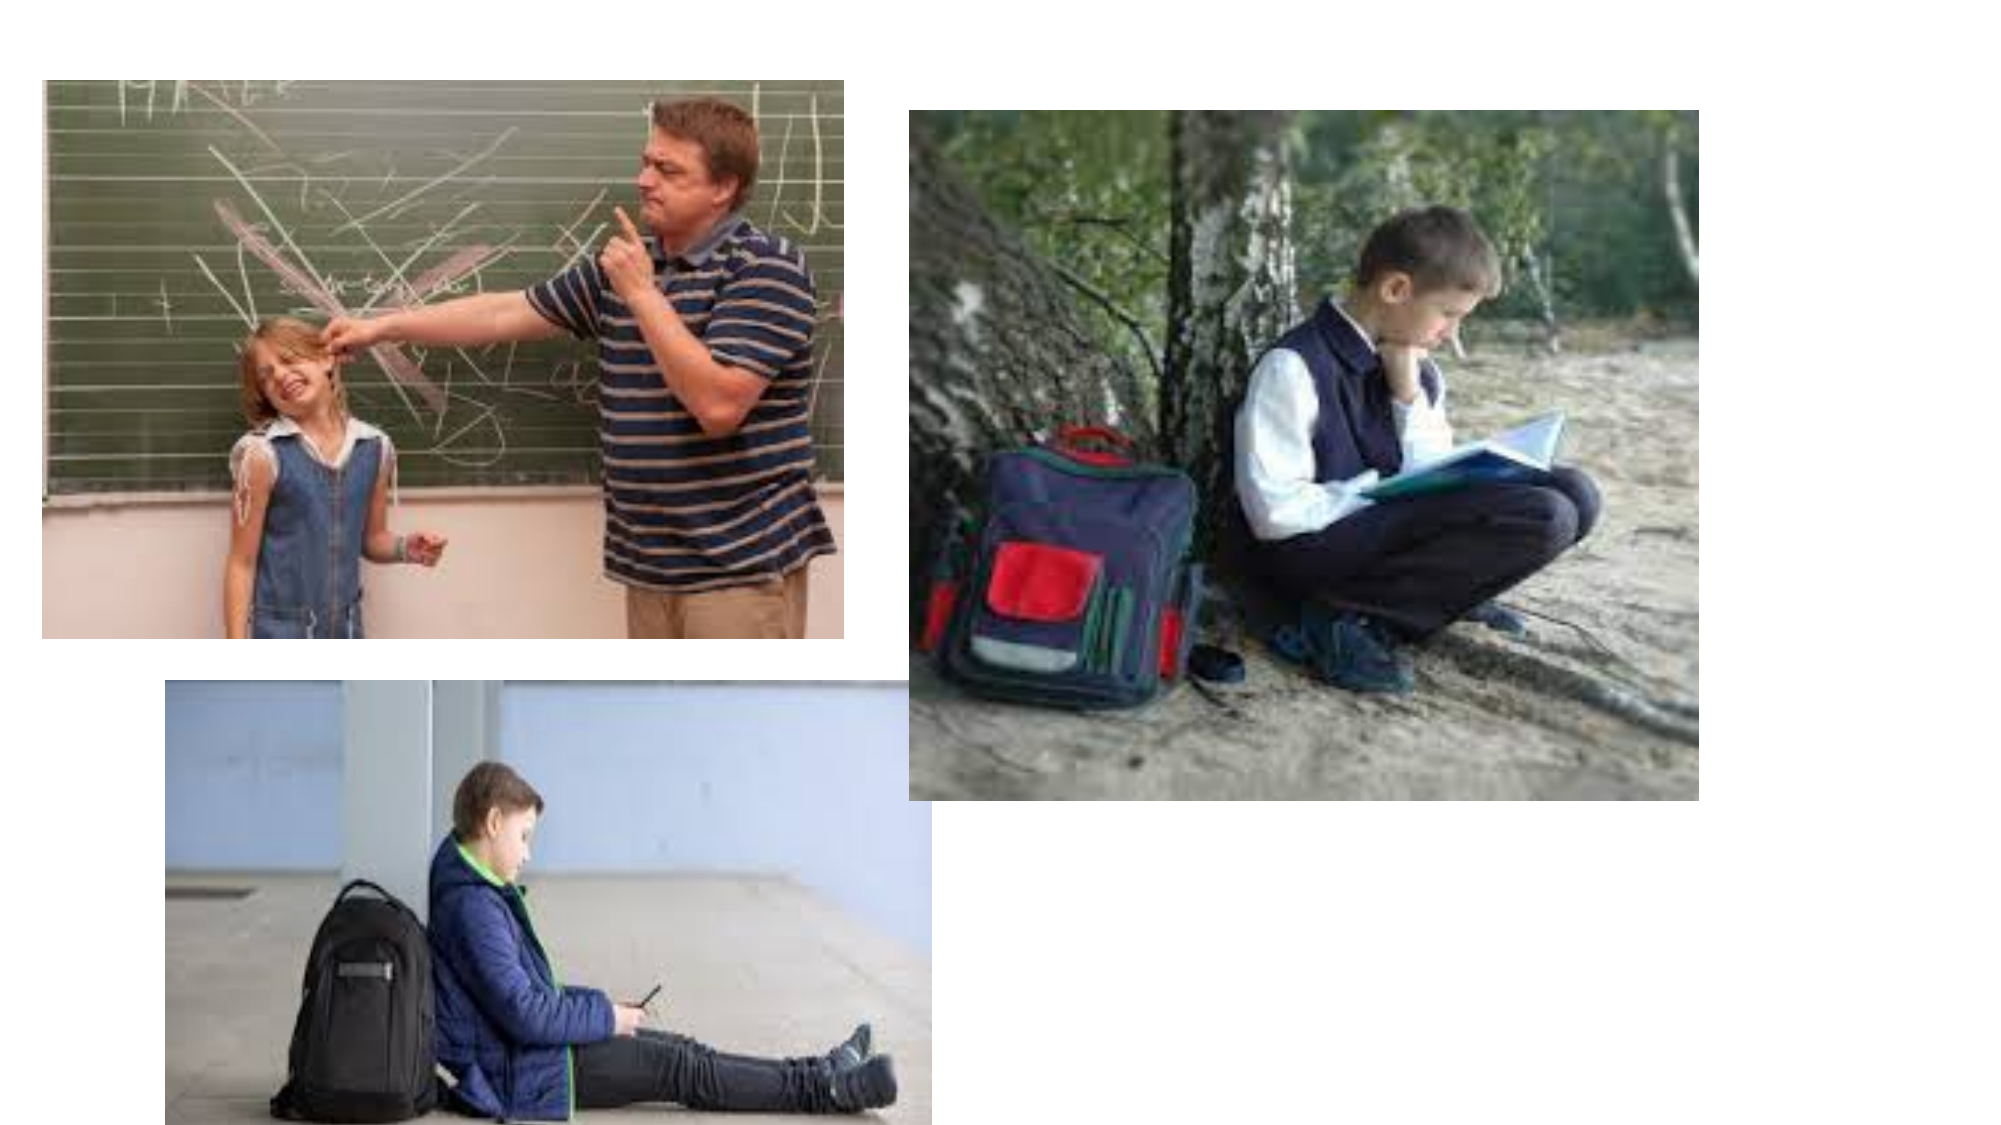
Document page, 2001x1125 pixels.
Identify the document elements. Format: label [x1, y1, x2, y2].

text_box [42, 80, 1699, 1125]
